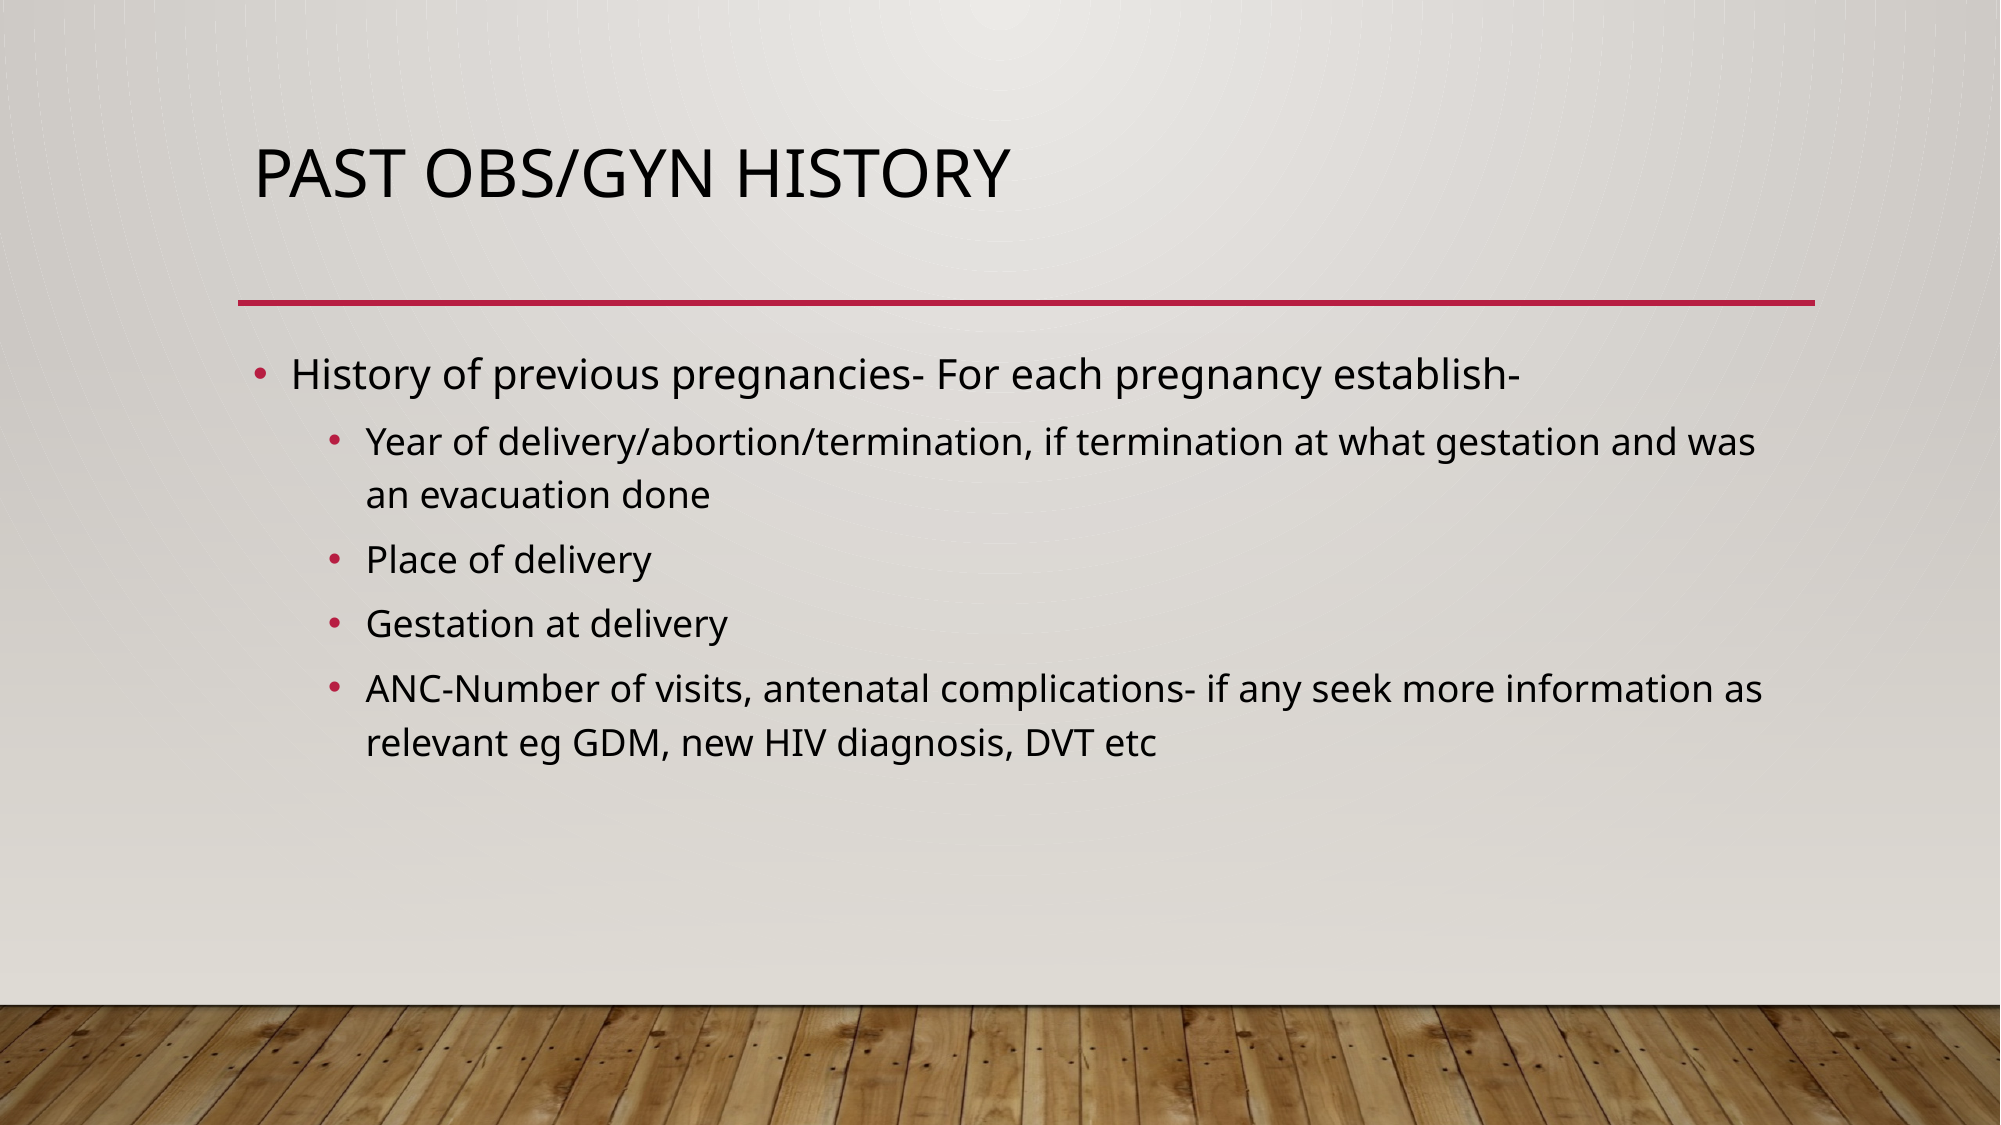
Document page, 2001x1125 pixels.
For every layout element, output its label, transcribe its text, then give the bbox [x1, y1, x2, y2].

picture [0, 1005, 2000, 1125]
list History of previous pregnancies- For each pregnancy establish- Year of delivery/abortion/termination, if termination at what gestation and was an evacuation done Place of delivery Gestation at delivery ANC-Number of visits, antenatal complications- if any seek more information as relevant eg GDM, new HIV diagnosis, DVT etc [238, 330, 1814, 897]
title Past obs/gyn history [238, 131, 1814, 305]
